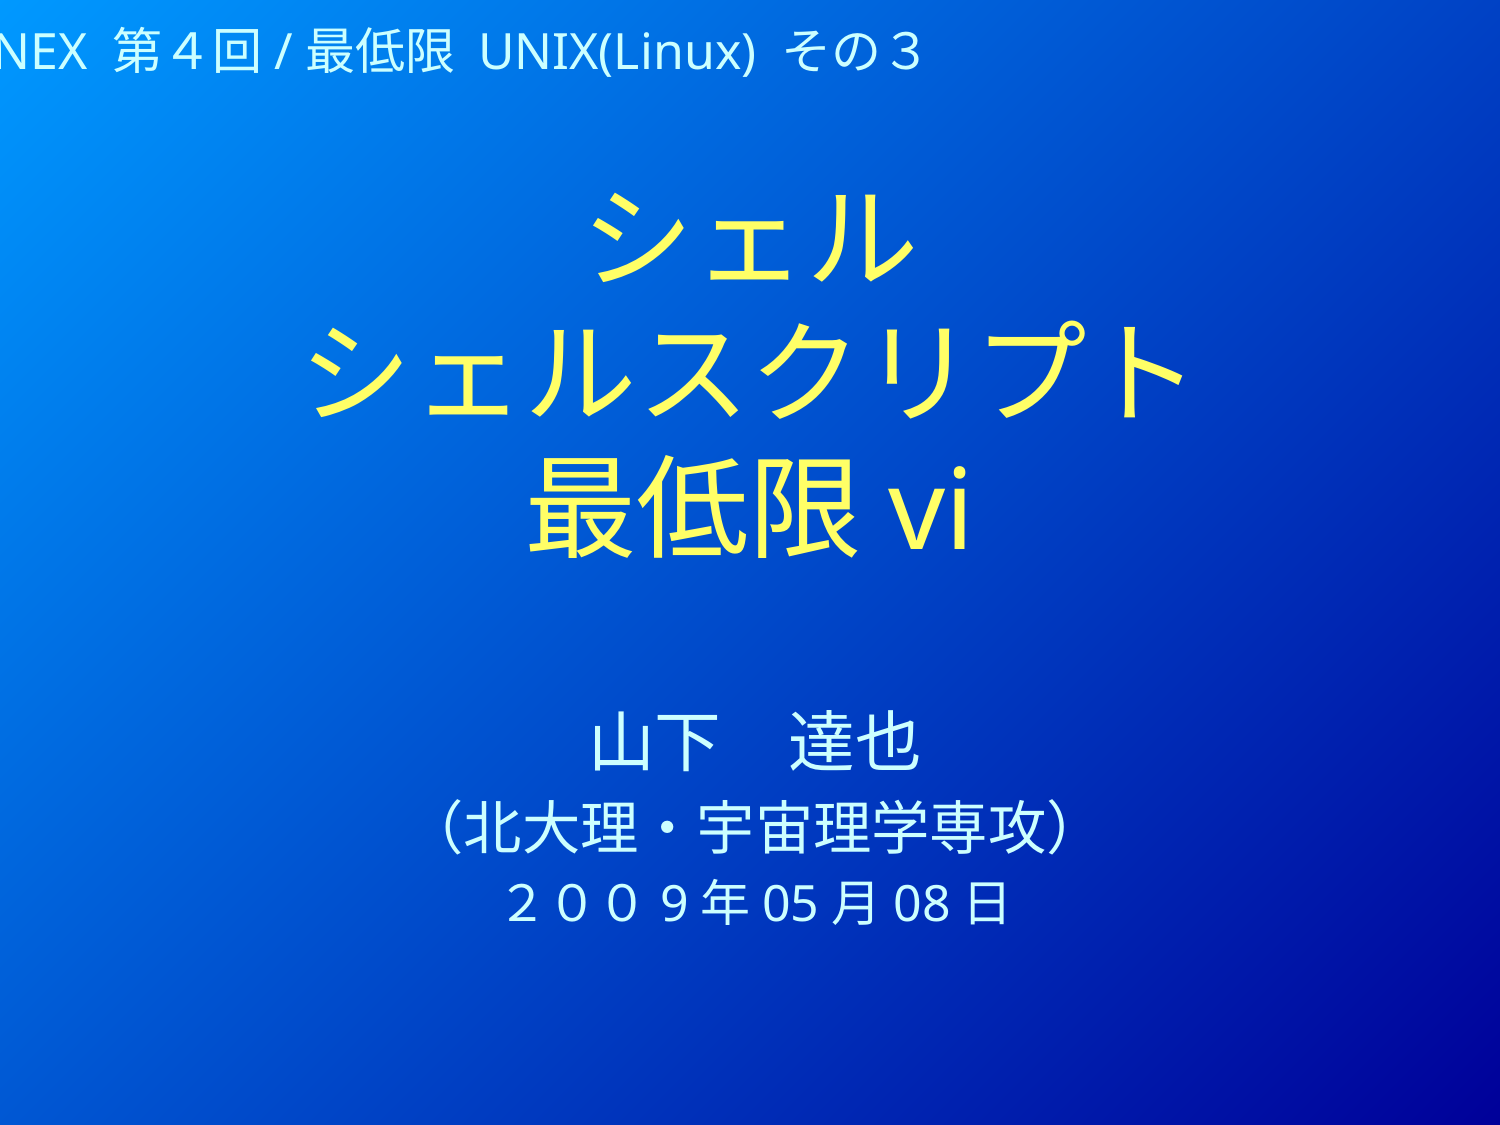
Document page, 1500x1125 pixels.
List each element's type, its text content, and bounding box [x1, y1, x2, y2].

text_box INEX 第４回/最低限 UNIX(Linux) その３ [0, 12, 947, 88]
title シェル シェルスクリプト 最低限vi [111, 175, 1388, 563]
subtitle 山下 達也 （北大理・宇宙理学専攻） ２００9年05月08日 [229, 692, 1281, 981]
